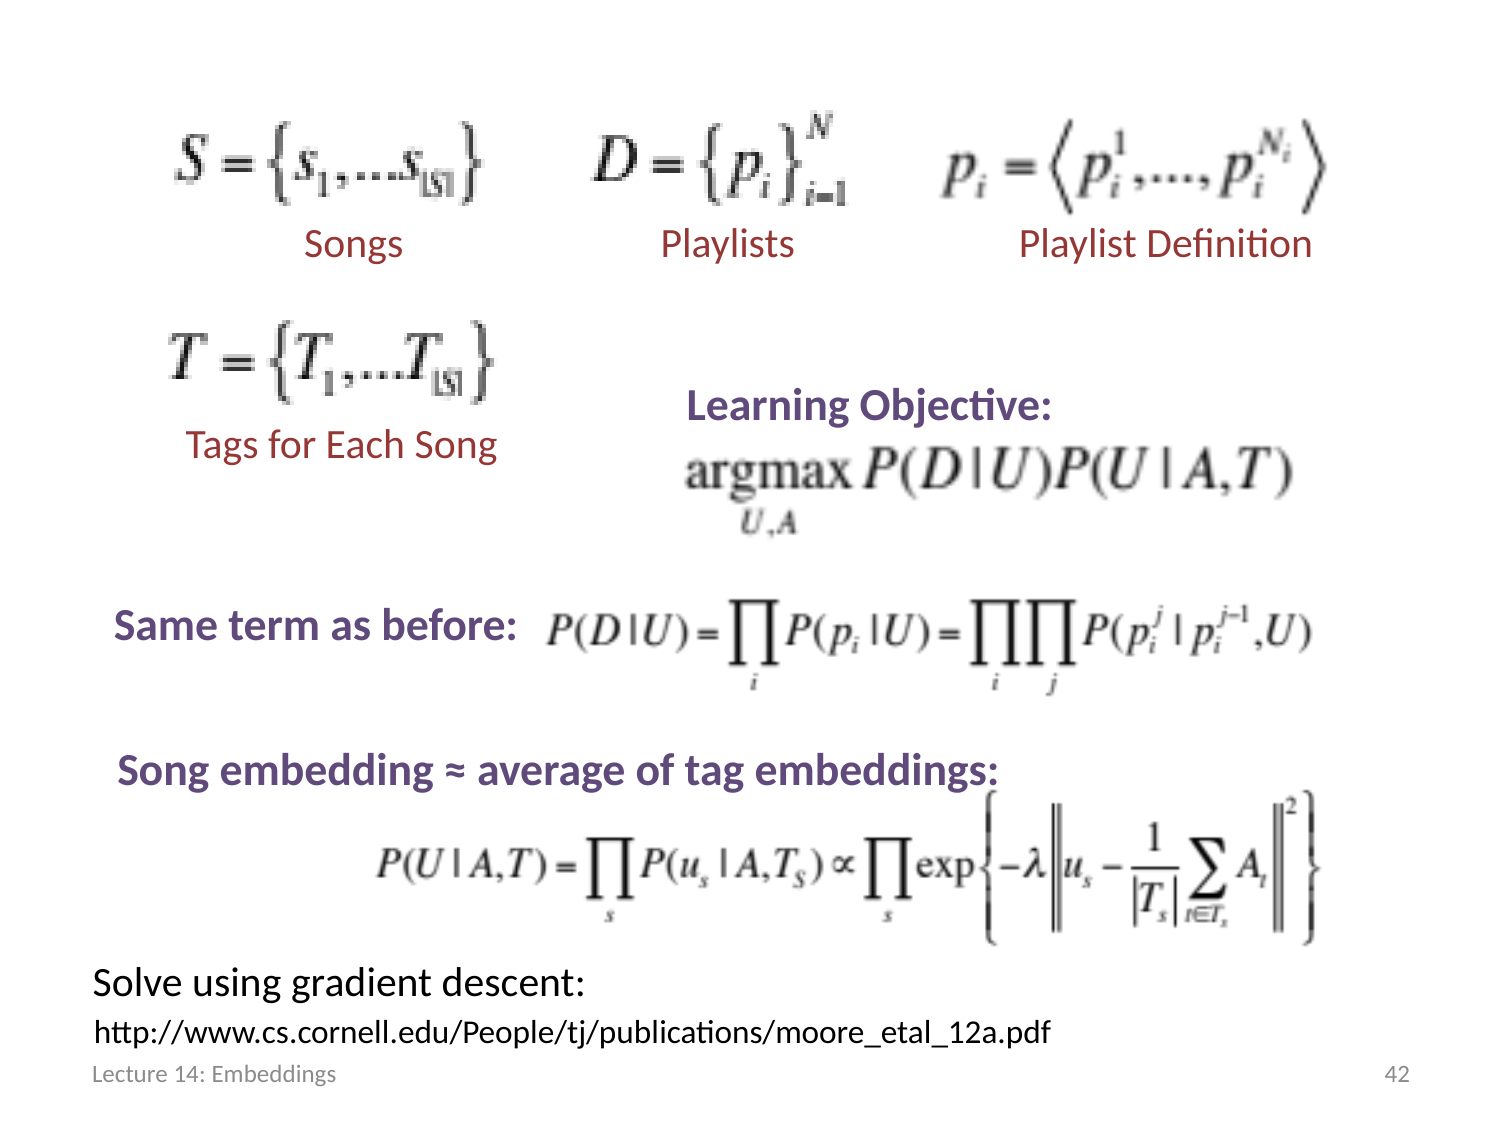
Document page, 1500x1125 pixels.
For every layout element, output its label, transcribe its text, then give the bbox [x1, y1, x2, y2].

text_box Tags for Each Song [170, 409, 513, 475]
footer Lecture 14: Embeddings [75, 1042, 354, 1103]
text_box Playlists [645, 220, 810, 274]
text_box Learning Objective: [671, 366, 1068, 437]
text_box Same term as before: [99, 587, 534, 657]
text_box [583, 98, 854, 212]
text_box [679, 433, 1298, 547]
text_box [933, 109, 1331, 228]
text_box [166, 112, 493, 211]
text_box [541, 592, 1316, 703]
text_box Solve using gradient descent: [77, 947, 602, 1013]
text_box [161, 312, 498, 410]
text_box Playlist Definition [1004, 236, 1329, 274]
text_box http://www.cs.cornell.edu/People/tj/publications/moore_etal_12a.pdf [79, 1002, 1182, 1058]
slide_number 42 [1074, 1042, 1425, 1103]
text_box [371, 783, 1326, 947]
text_box Songs [289, 218, 419, 274]
text_box Song embedding ≈ average of tag embeddings: [102, 732, 1015, 803]
